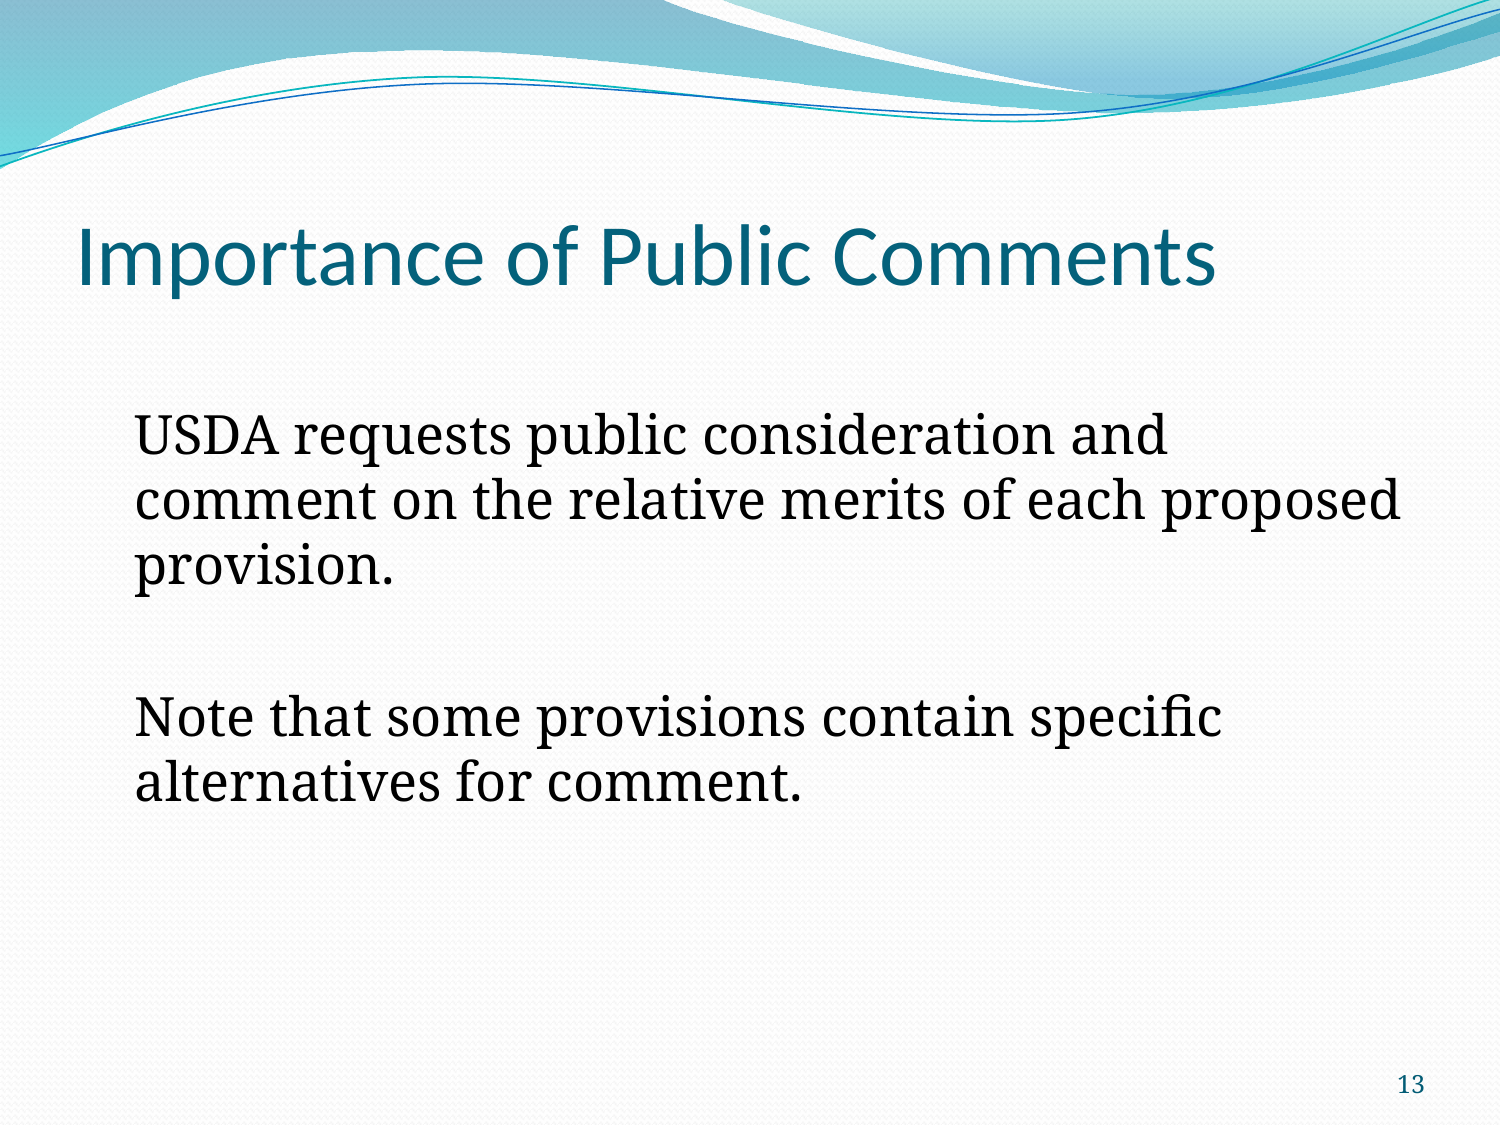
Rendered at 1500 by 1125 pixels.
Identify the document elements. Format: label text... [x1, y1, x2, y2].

title Importance of Public Comments [75, 115, 1425, 303]
list USDA requests public consideration and comment on the relative merits of each proposed provision. Note that some provisions contain specific alternatives for comment. [75, 317, 1425, 1038]
slide_number 13 [1299, 1042, 1425, 1103]
